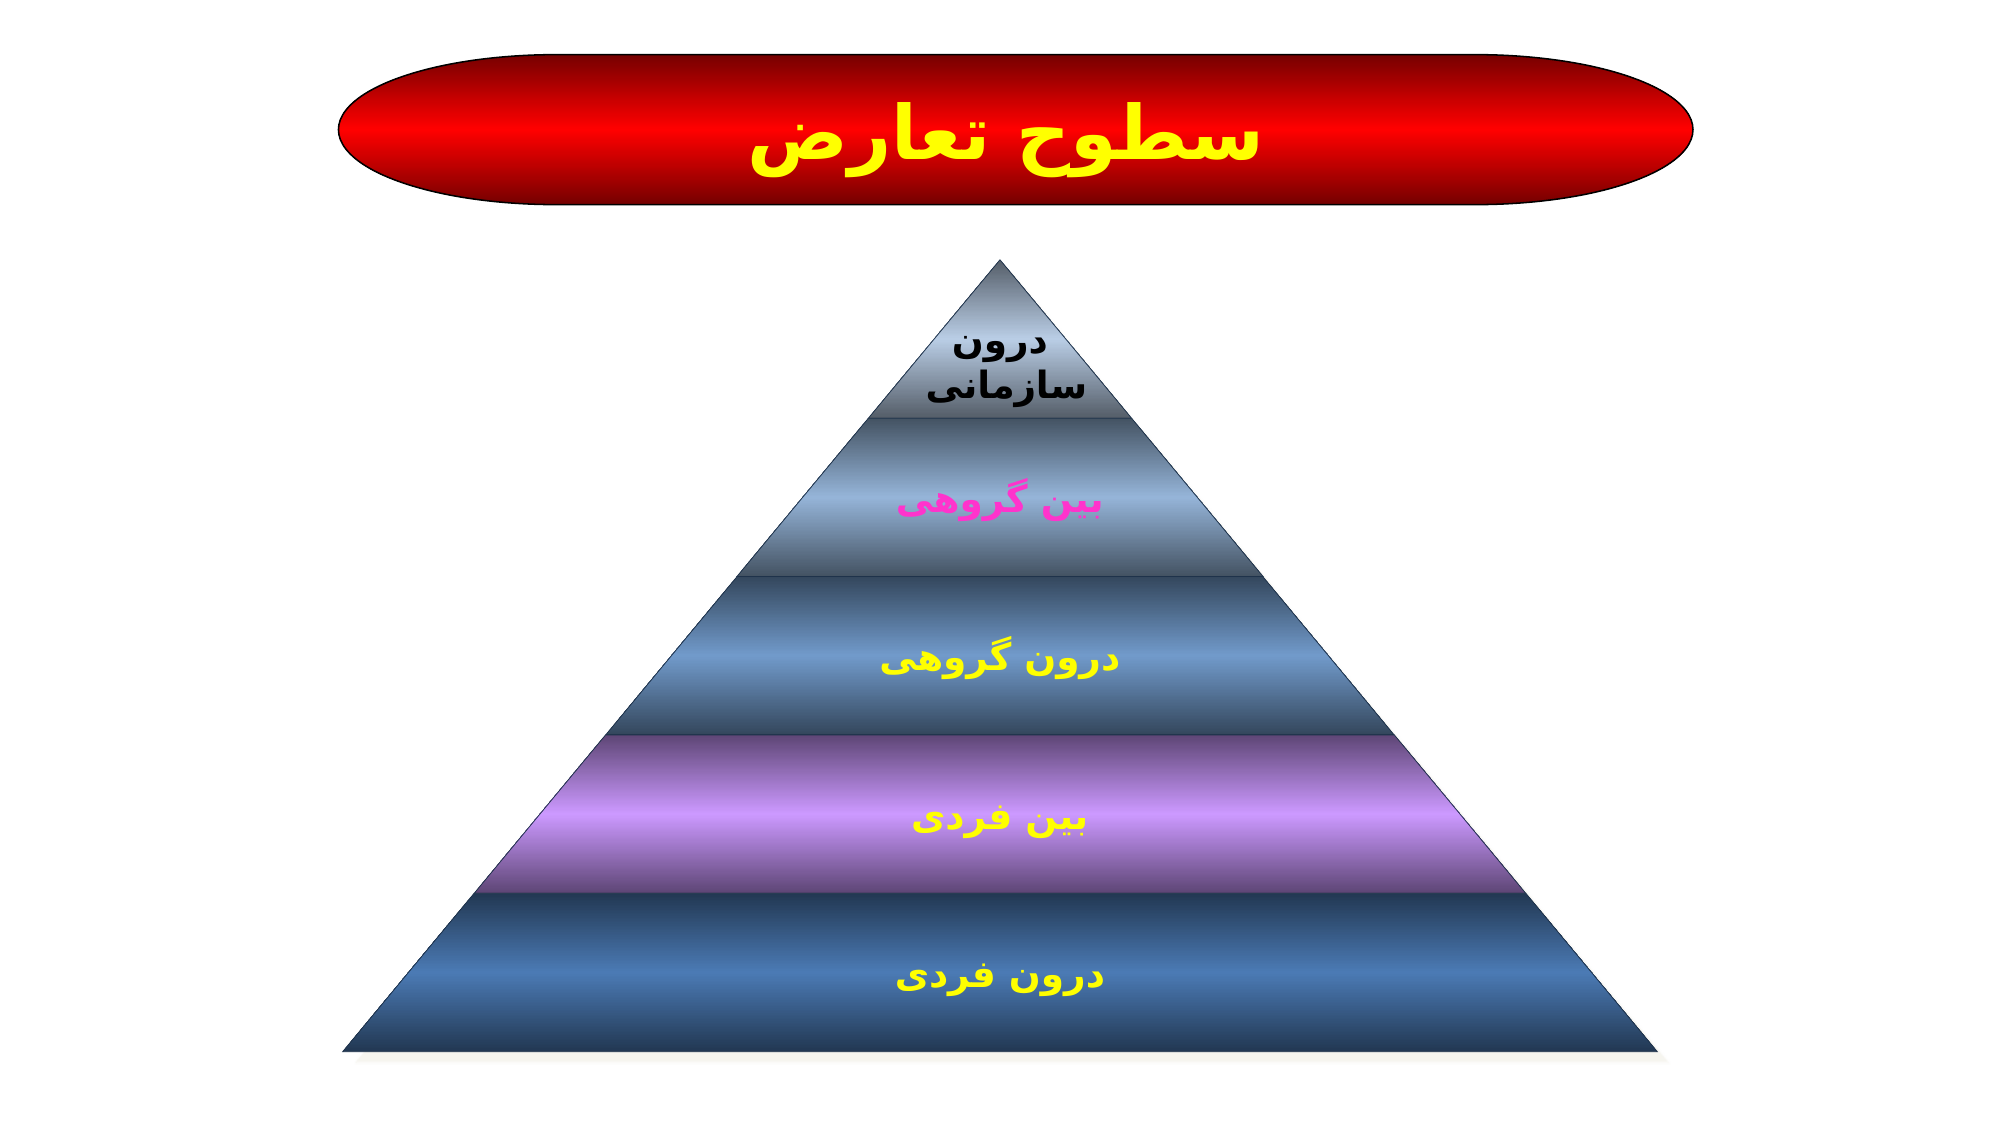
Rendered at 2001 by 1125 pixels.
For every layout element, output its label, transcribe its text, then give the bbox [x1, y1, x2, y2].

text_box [65, 174, 1935, 1125]
text_box سطوح تعارض [338, 54, 1693, 172]
